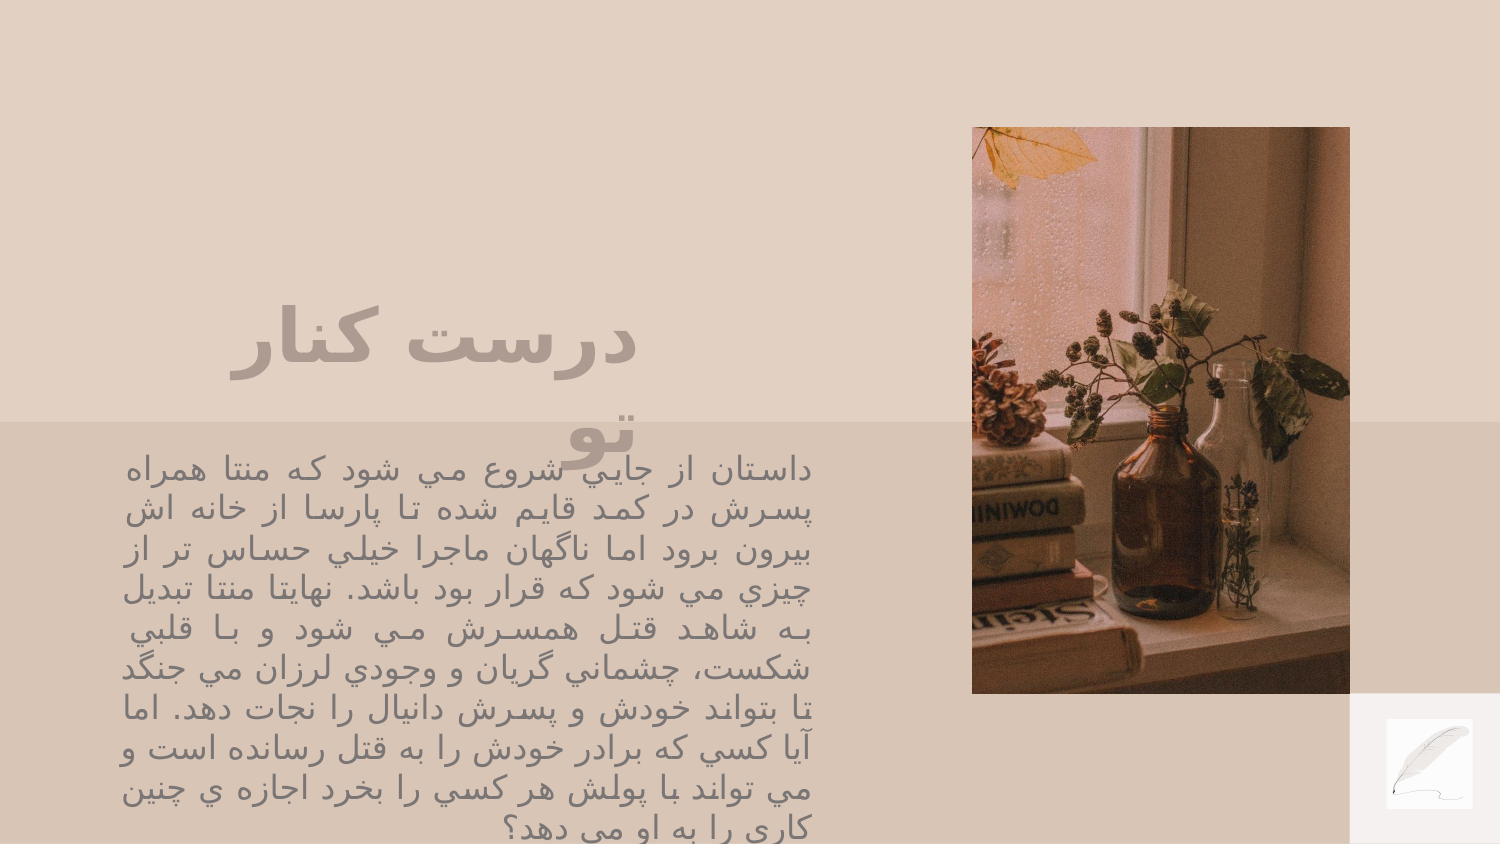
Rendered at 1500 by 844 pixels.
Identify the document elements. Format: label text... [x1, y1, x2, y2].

picture [972, 127, 1351, 694]
text_box درست كنار تو [134, 280, 655, 439]
picture [1386, 718, 1473, 809]
text_box داستان از جايي شروع مي شود كه منتا همراه پسرش در كمد قايم شده تا پارسا از خانه اش بيرون برود اما ناگهان ماجرا خيلي حساس تر از چيزي مي شود كه قرار بود باشد. نهايتا منتا تبديل به شاهد قتل همسرش مي شود و با قلبي شكست، چشماني گريان و وجودي لرزان مي جنگد تا بتواند خودش و پسرش دانيال را نجات دهد. اما آيا كسي كه برادر خودش را به قتل رسانده است و مي تواند با پولش هر كسي را بخرد اجازه ي چنين كاري را به او مي دهد؟ [105, 439, 828, 844]
